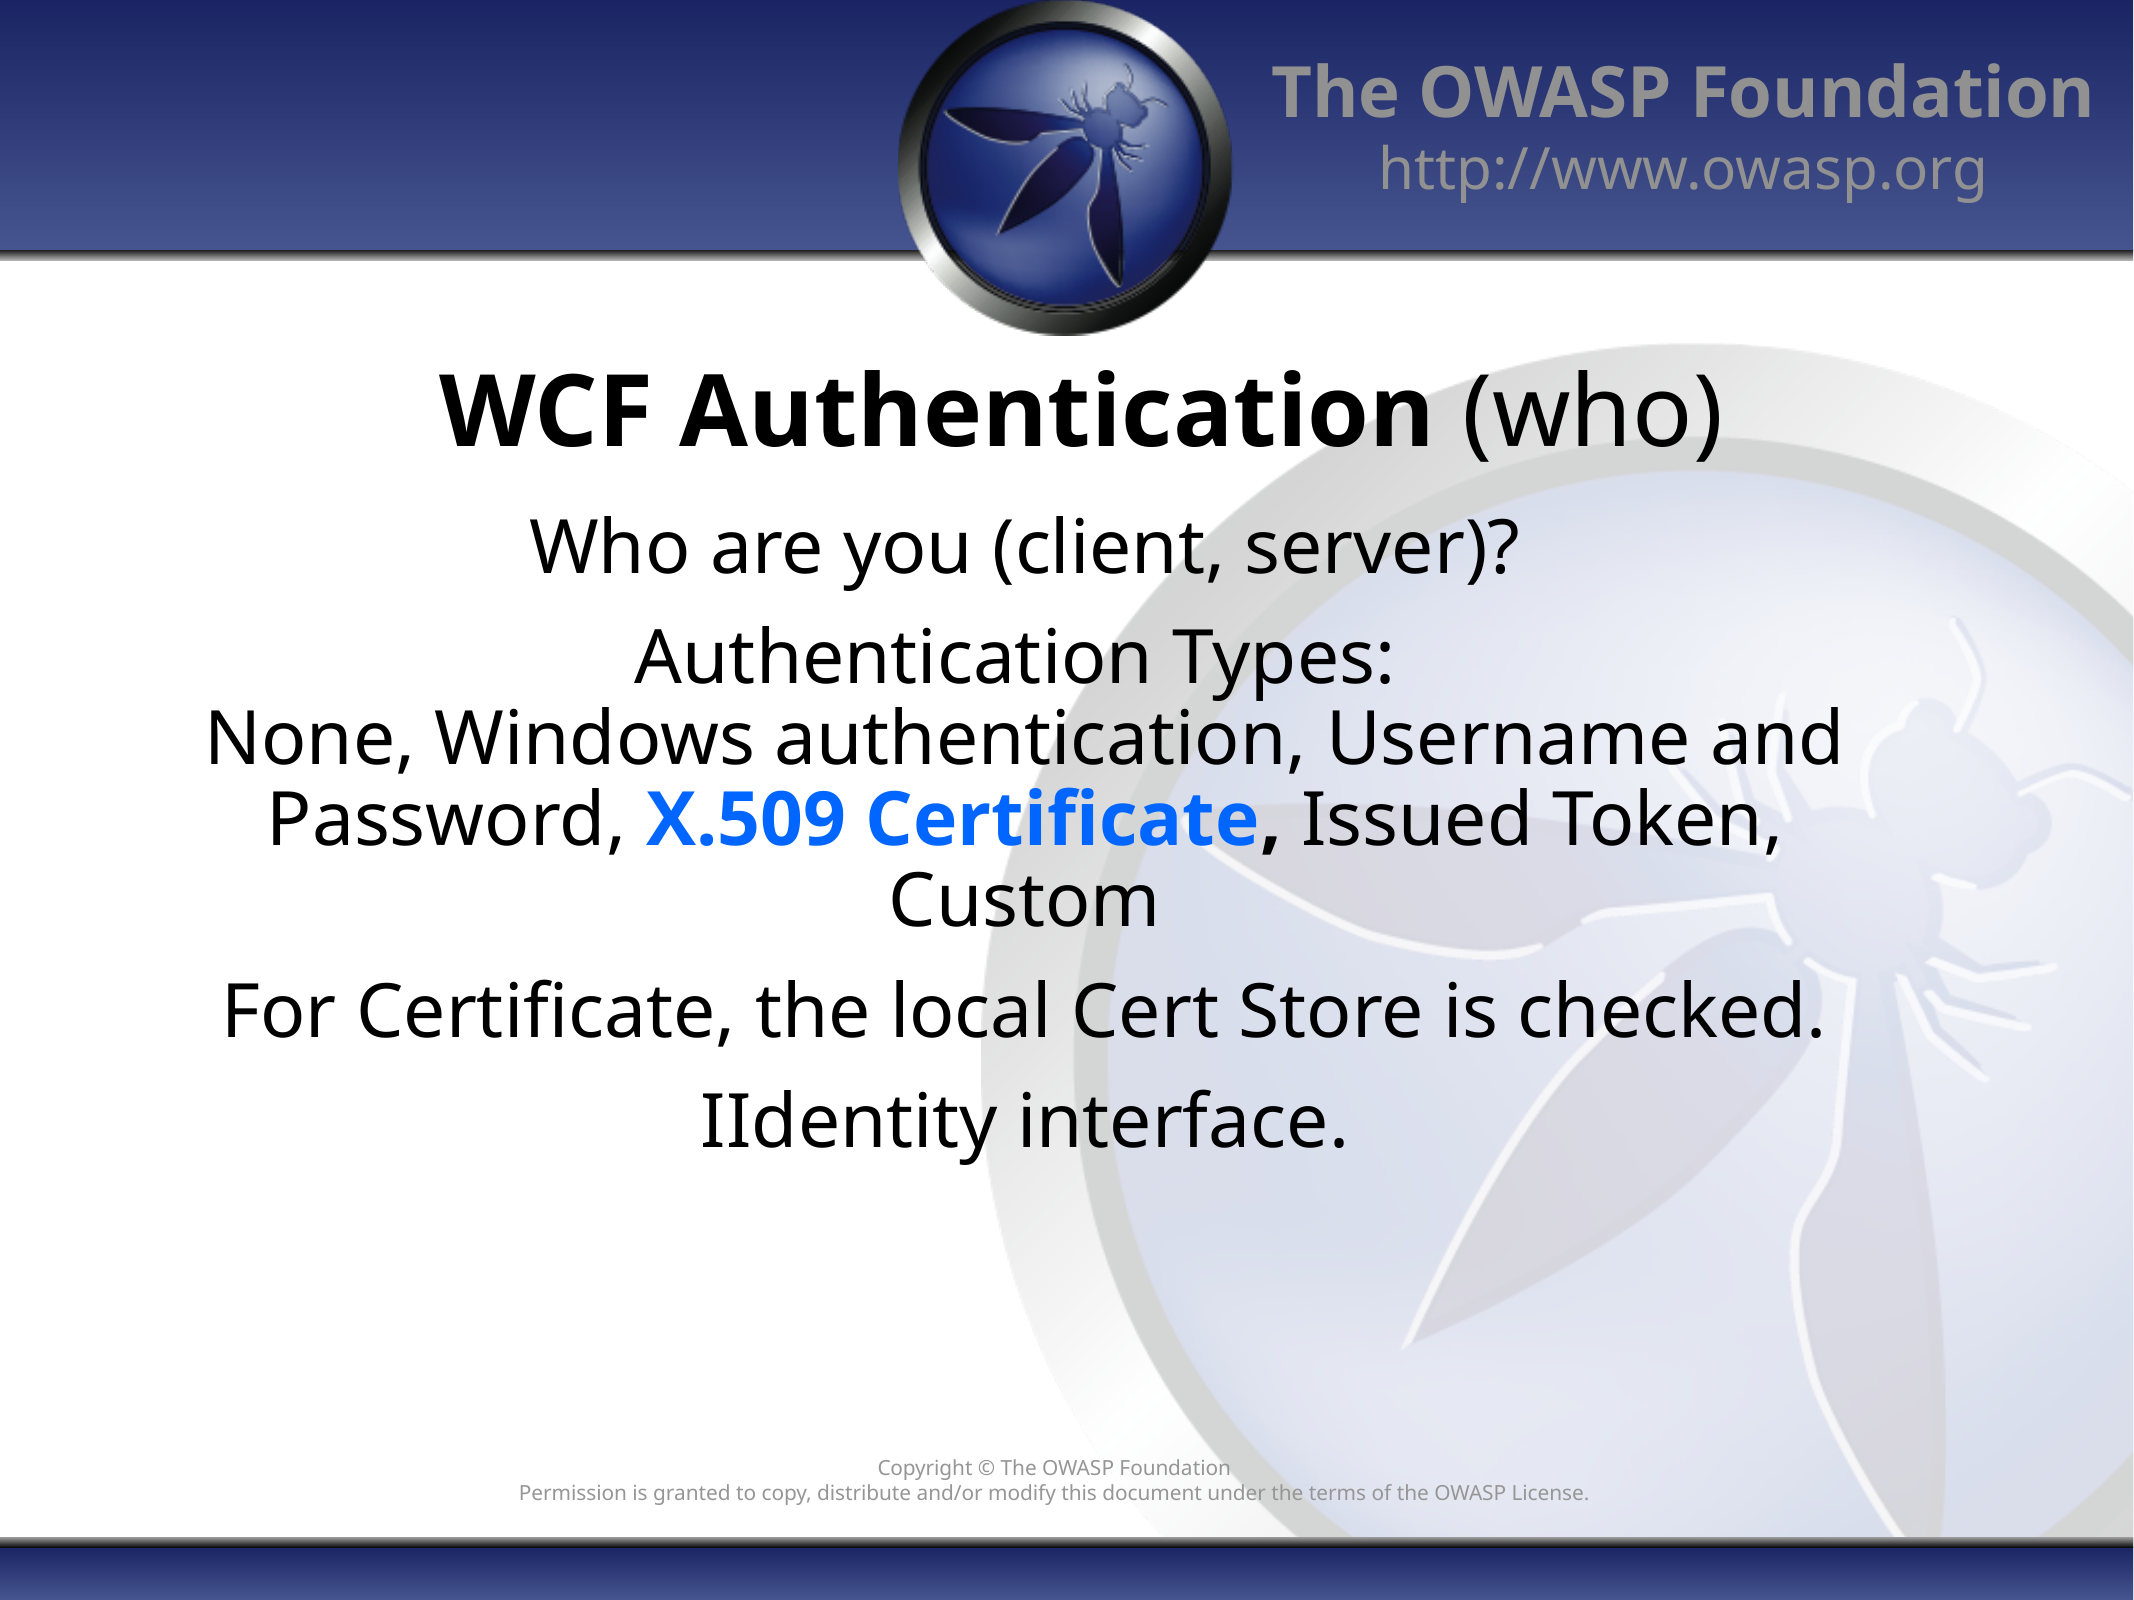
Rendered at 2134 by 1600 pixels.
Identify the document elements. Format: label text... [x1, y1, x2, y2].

list Who are you (client, server)? Authentication Types: None, Windows authentication, Username and Password, X.509 Certificate, Issued Token, Custom For Certificate, the local Cert Store is checked. IIdentity interface. [166, 499, 1884, 1003]
title WCF Authentication (who) [207, 303, 1955, 476]
picture [898, 0, 1234, 303]
picture [981, 339, 2134, 1600]
